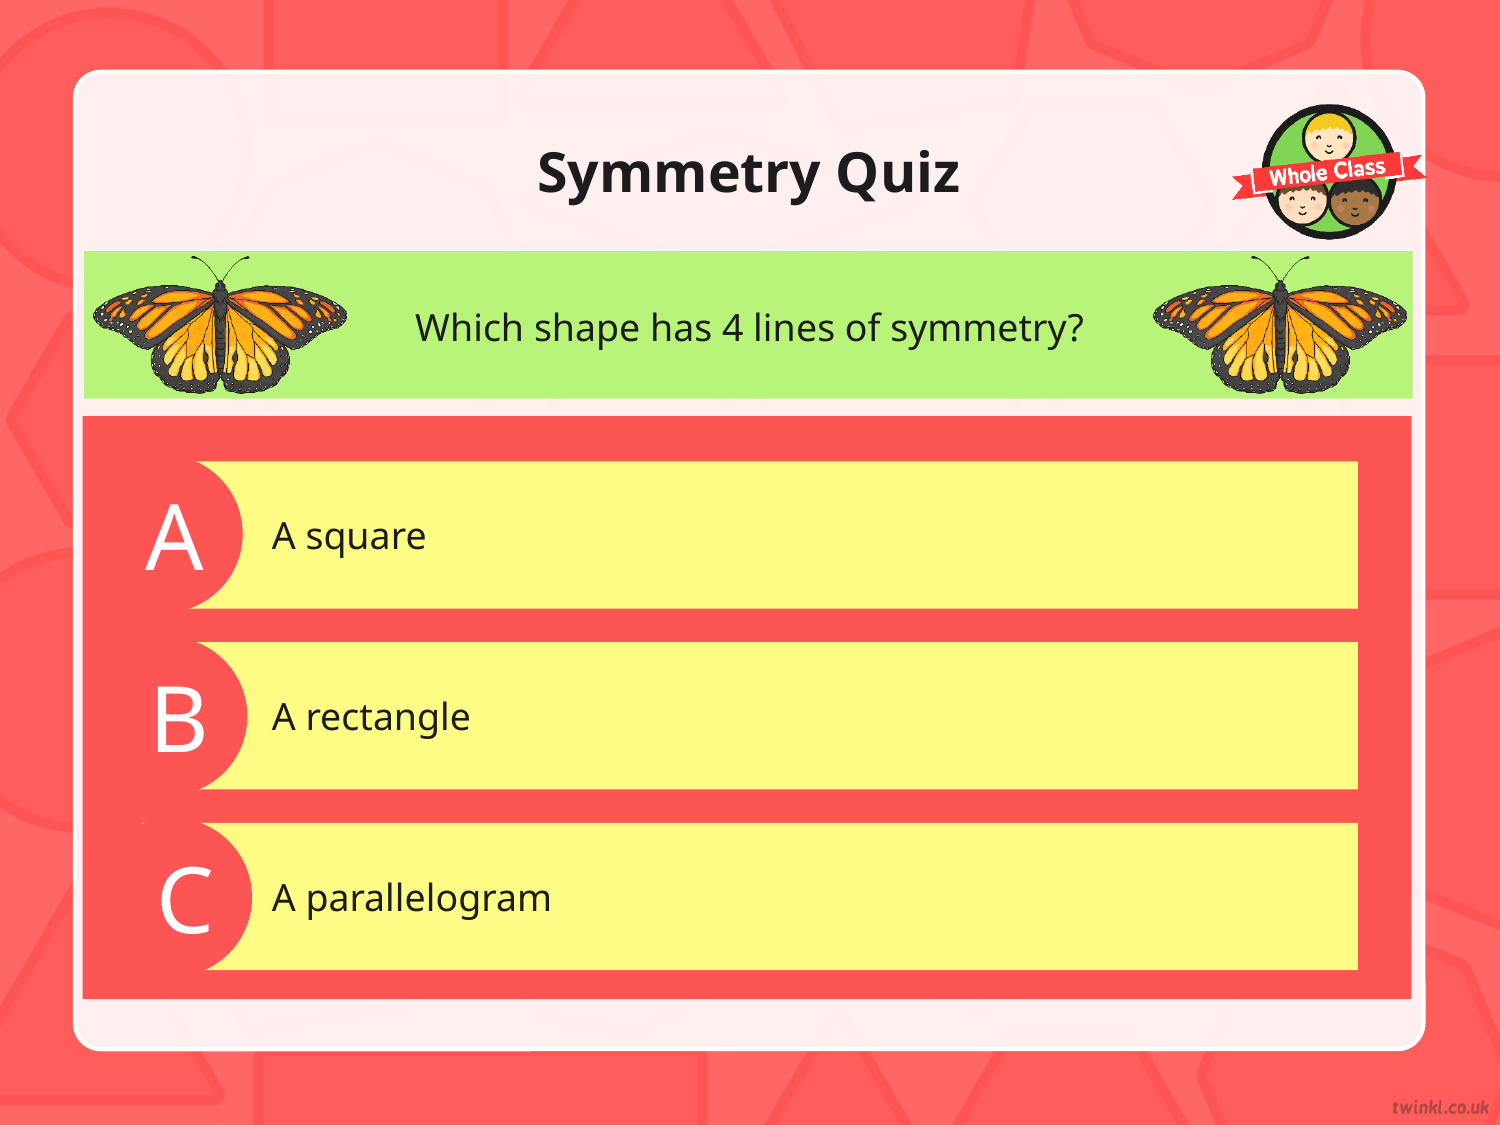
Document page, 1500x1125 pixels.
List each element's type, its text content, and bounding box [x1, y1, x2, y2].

text_box A [82, 453, 244, 615]
picture [0, 0, 1500, 1125]
text_box B [87, 635, 249, 797]
text_box [82, 415, 1412, 1000]
text_box C [92, 816, 254, 978]
text_box A square [192, 460, 1359, 610]
text_box [83, 250, 1414, 400]
title Symmetry Quiz [75, 103, 1424, 247]
text_box Which shape has 4 lines of symmetry? [347, 276, 1153, 342]
text_box A parallelogram [204, 822, 1359, 971]
text_box A rectangle [199, 641, 1359, 790]
